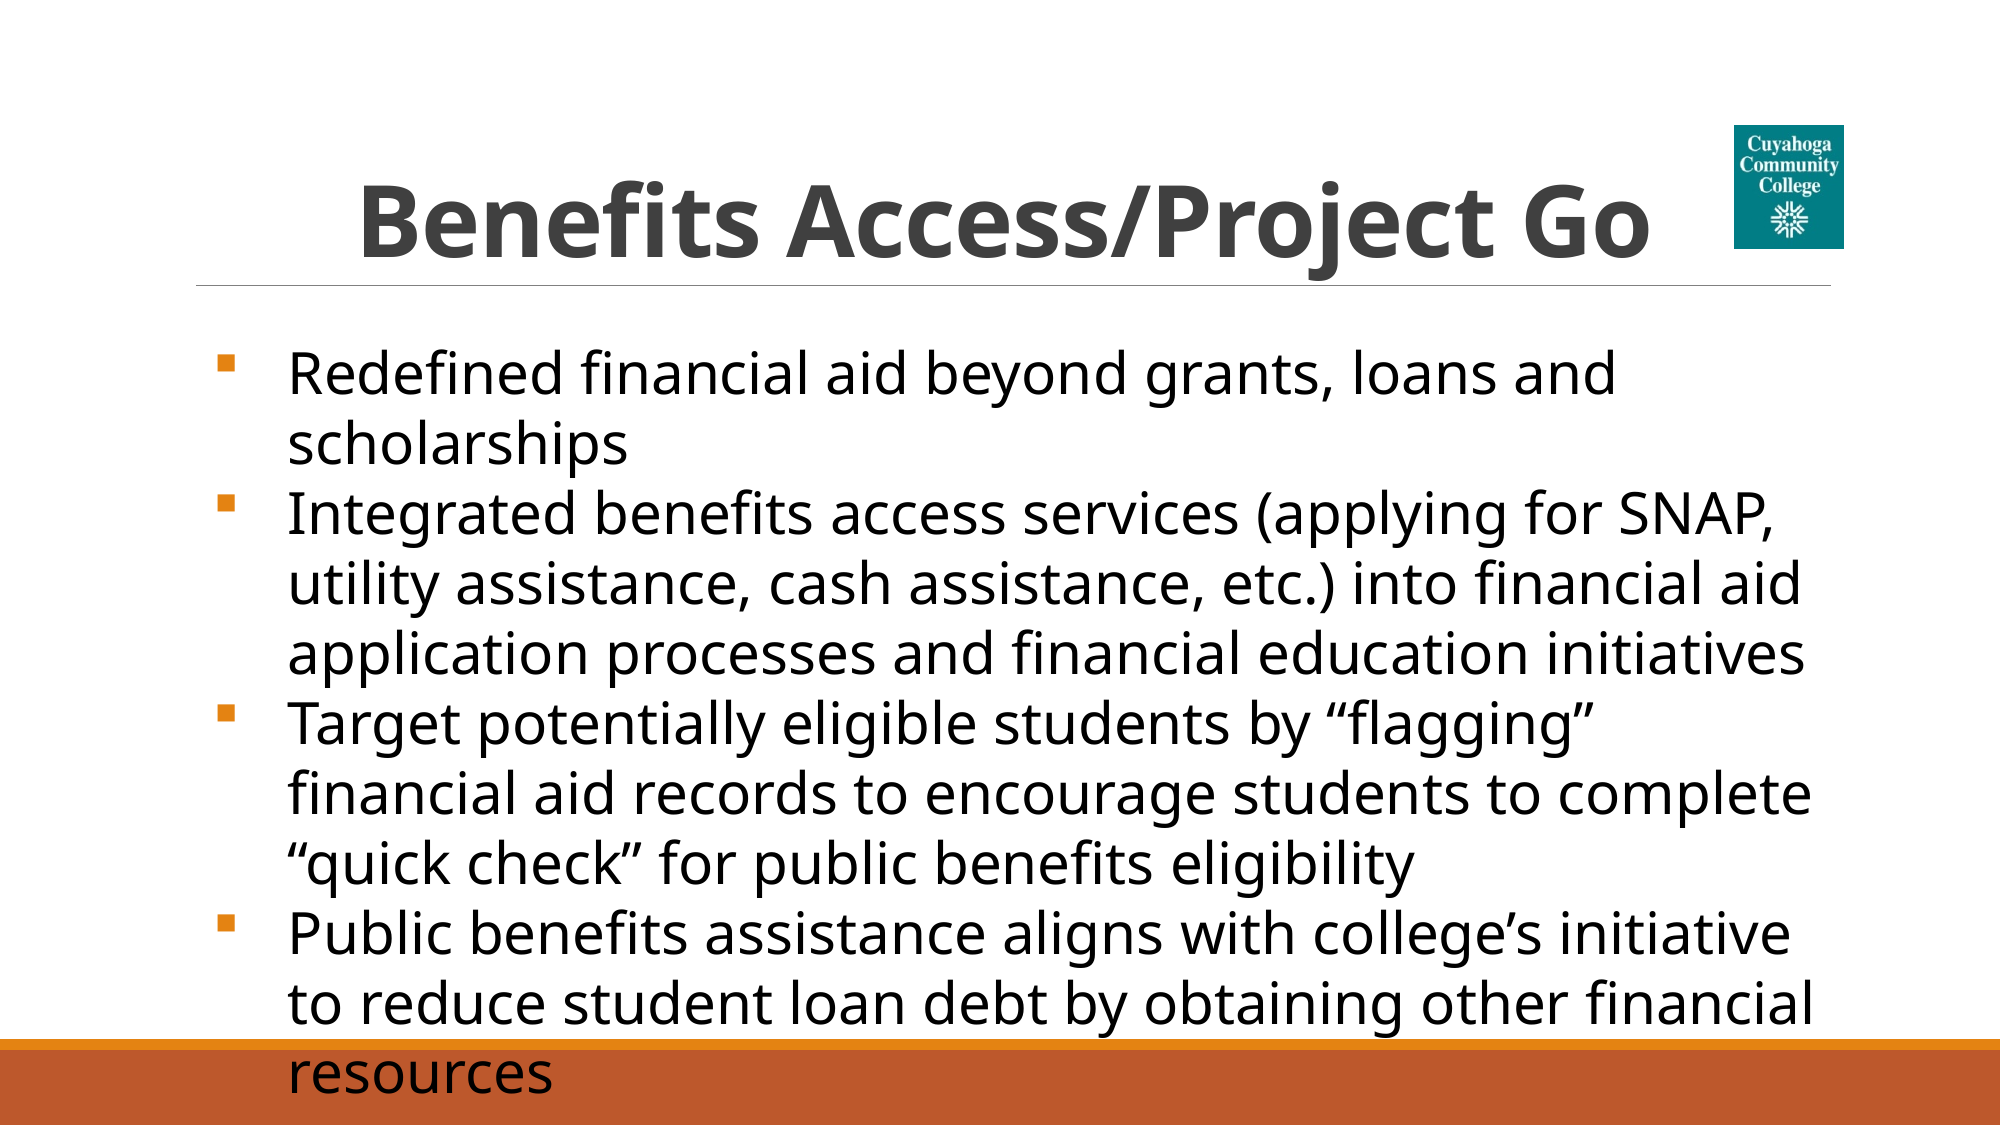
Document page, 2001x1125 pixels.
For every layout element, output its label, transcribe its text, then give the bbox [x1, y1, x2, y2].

title Benefits Access/Project Go [180, 94, 1830, 285]
picture [1733, 125, 1844, 250]
text_box Redefined financial aid beyond grants, loans and scholarships Integrated benefits access services (applying for SNAP, utility assistance, cash assistance, etc.) into financial aid application processes and financial education initiatives Target potentially eligible students by “flagging” financial aid records to encourage students to complete “quick check” for public benefits eligibility Public benefits assistance aligns with college’s initiative to reduce student loan debt by obtaining other financial resources [198, 328, 1840, 1114]
